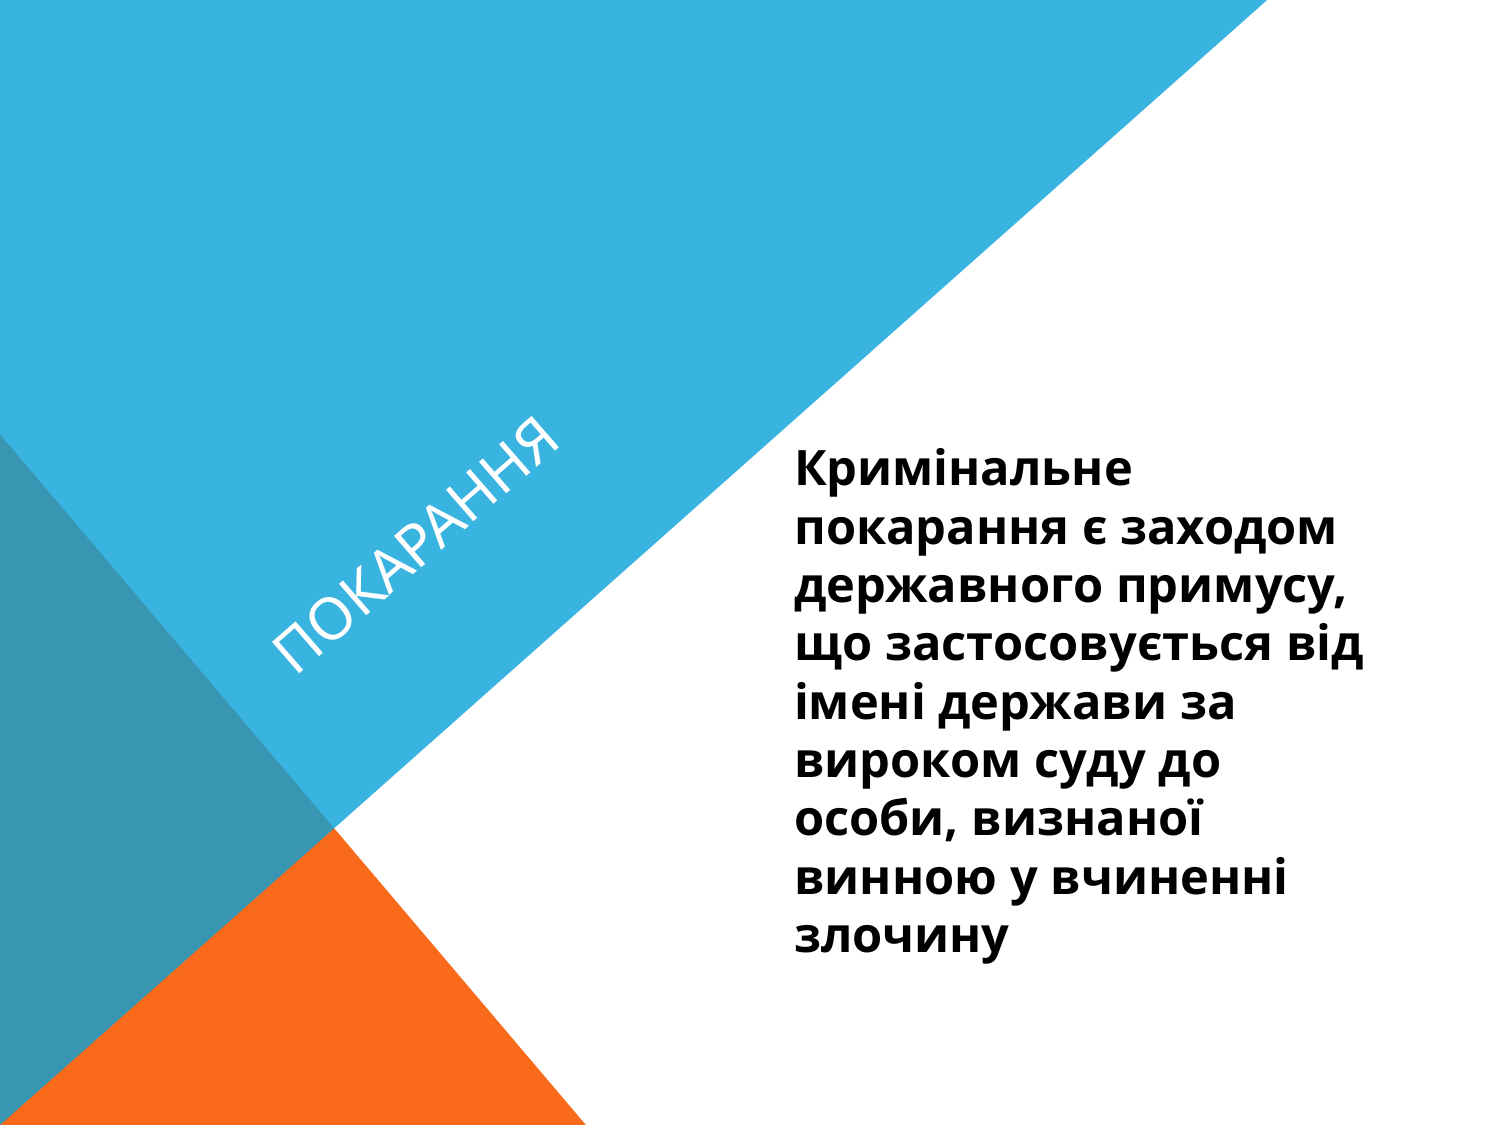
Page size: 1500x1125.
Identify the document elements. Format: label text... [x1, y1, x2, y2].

list Кримінальне покарання є заходом державного примусу, що застосовується від імені держави за вироком суду до особи, визнаної винною у вчиненні злочину [779, 429, 1404, 975]
title покарання [174, 0, 938, 696]
